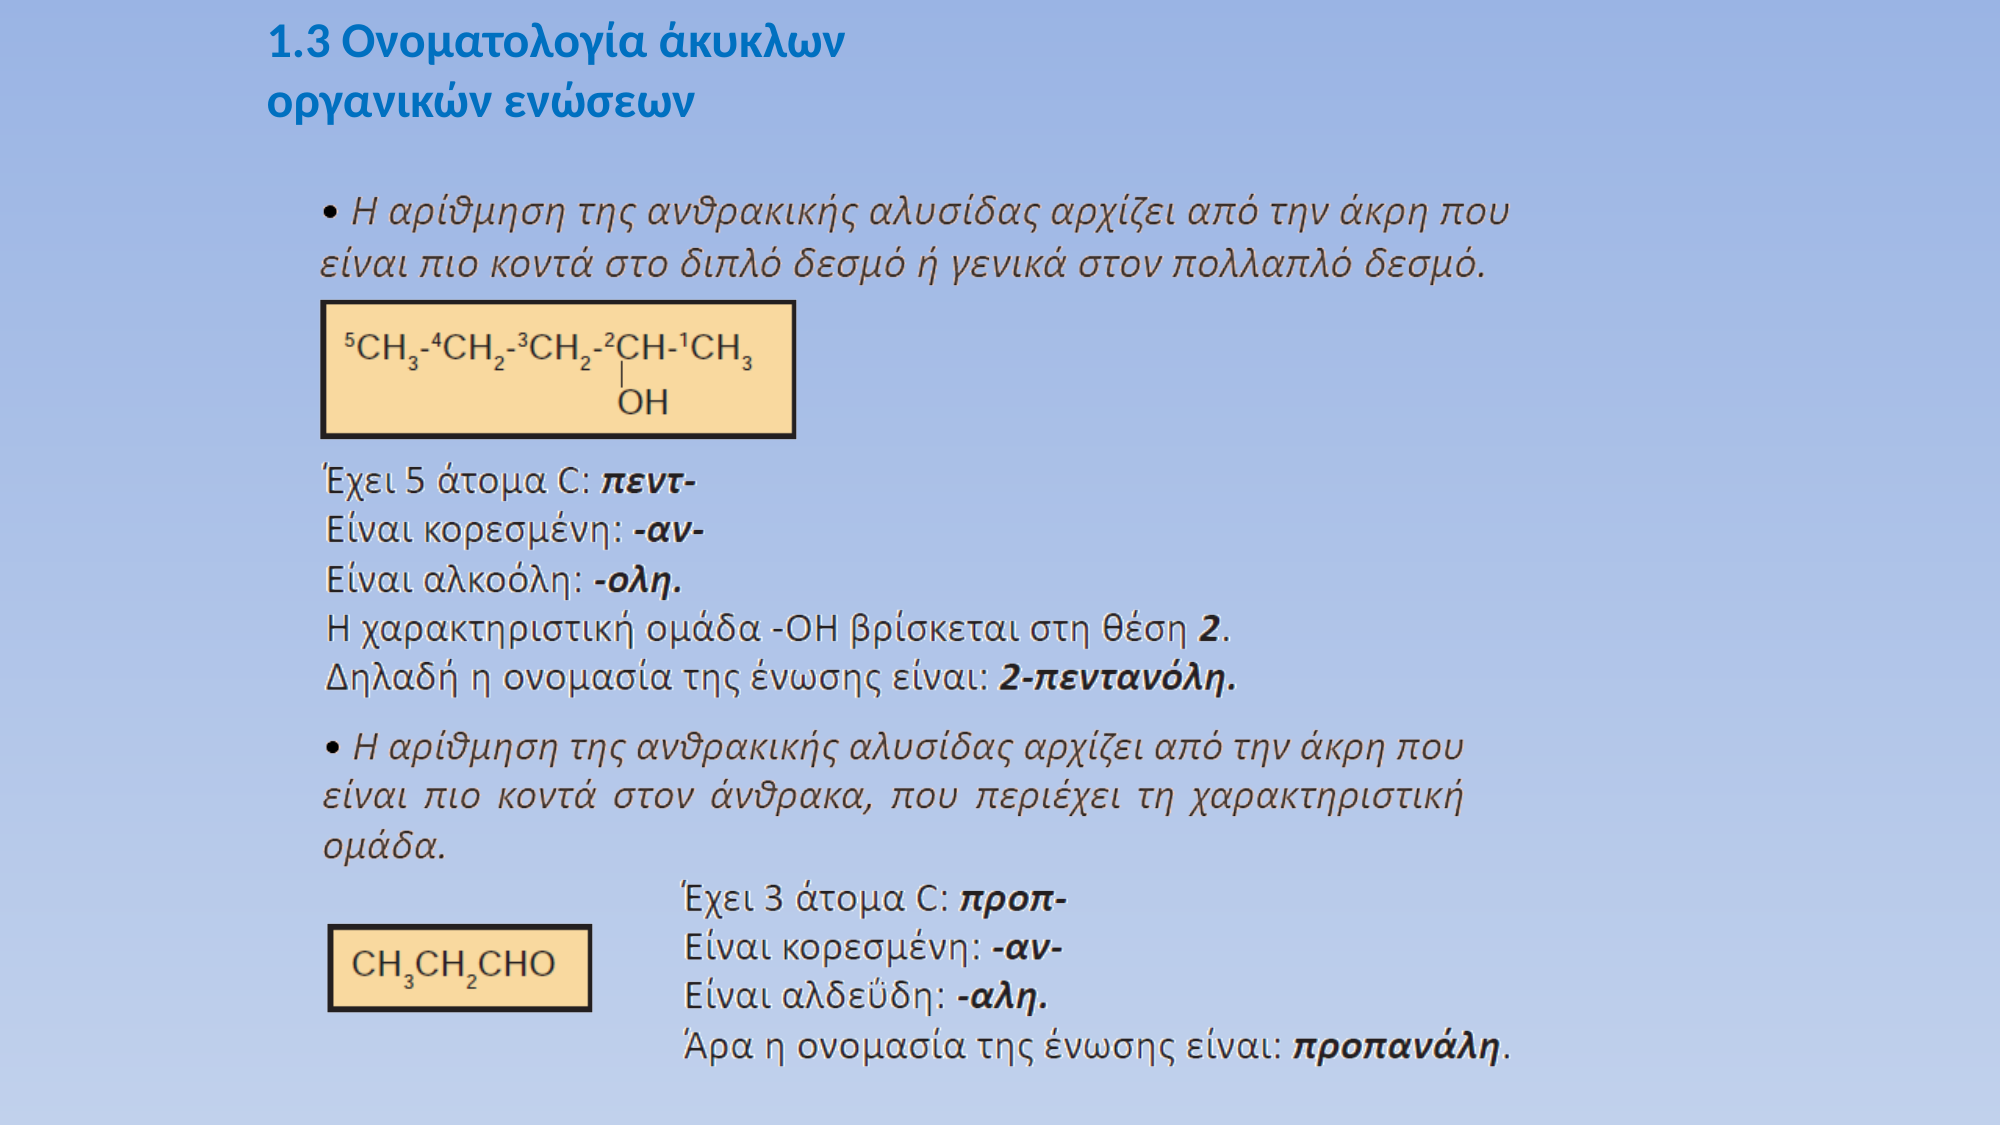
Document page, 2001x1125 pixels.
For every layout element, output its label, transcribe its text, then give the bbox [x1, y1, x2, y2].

text_box 1.3 Ονοματολογία άκυκλων οργανικών ενώσεων [251, 0, 1130, 135]
picture [314, 184, 1520, 290]
picture [318, 916, 607, 1024]
picture [314, 727, 1520, 1071]
picture [314, 292, 1244, 706]
